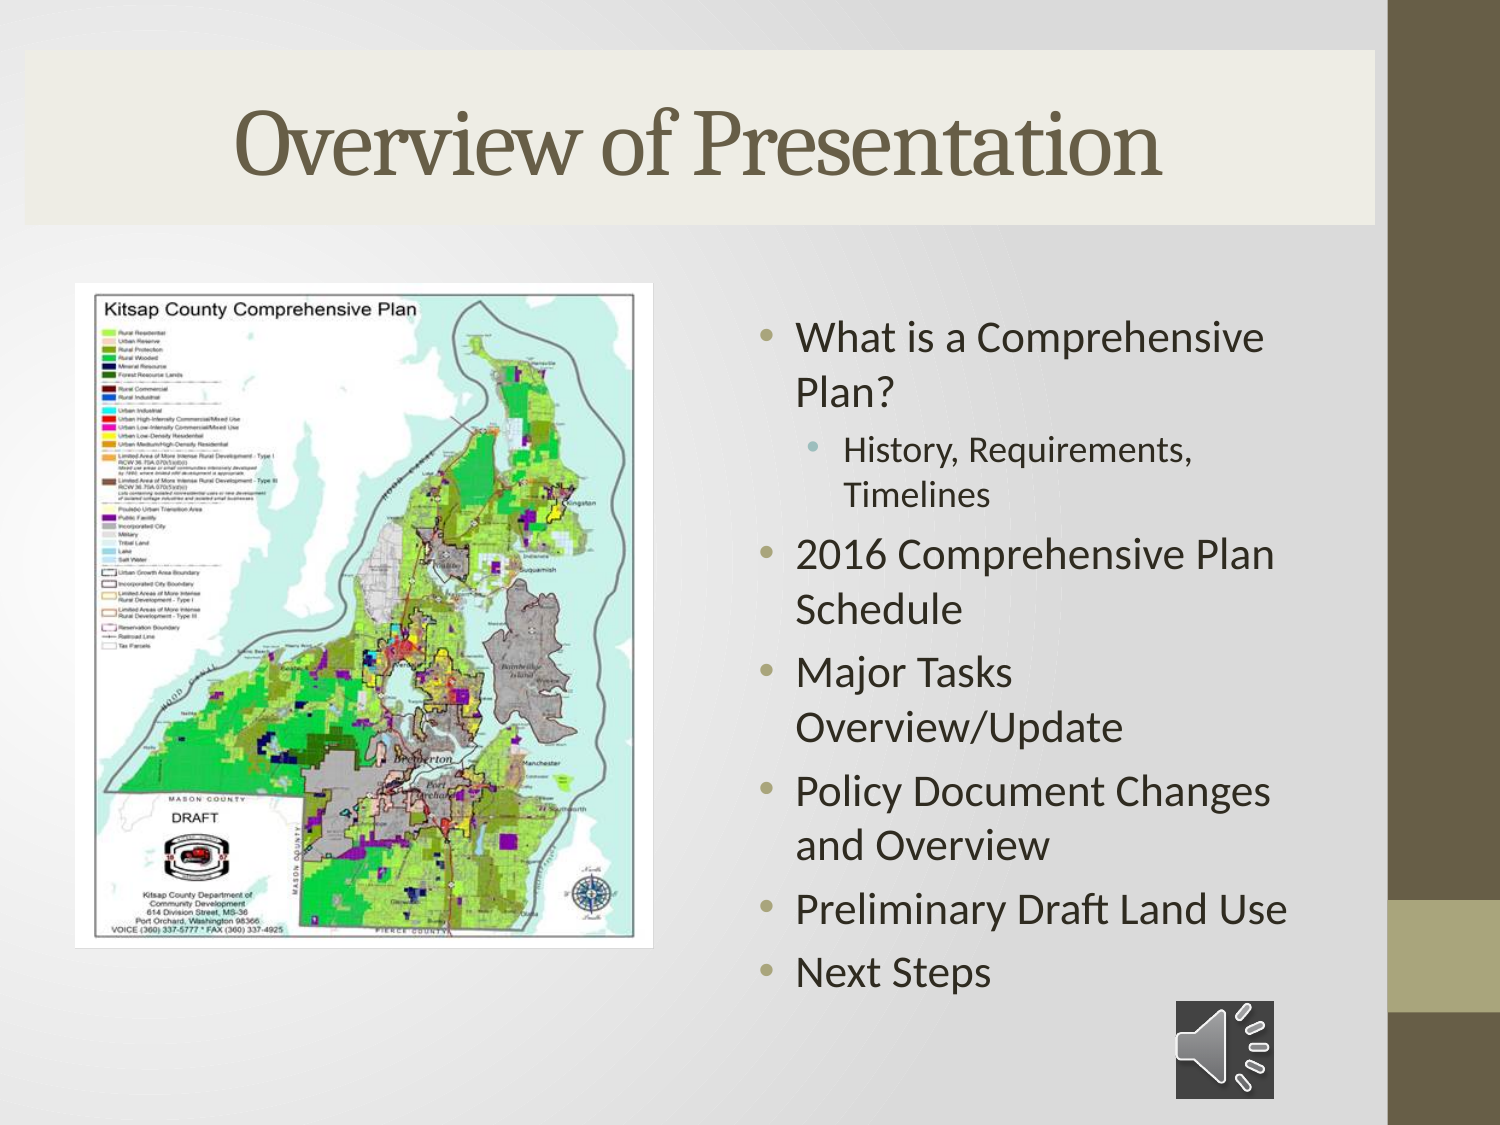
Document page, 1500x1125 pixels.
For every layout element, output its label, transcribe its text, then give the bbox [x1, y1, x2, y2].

title Overview of Presentation [24, 50, 1375, 225]
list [74, 282, 656, 951]
list What is a Comprehensive Plan? History, Requirements, Timelines 2016 Comprehensive Plan Schedule Major Tasks Overview/Update Policy Document Changes and Overview Preliminary Draft Land Use Next Steps [725, 299, 1325, 1005]
picture [1174, 999, 1276, 1101]
